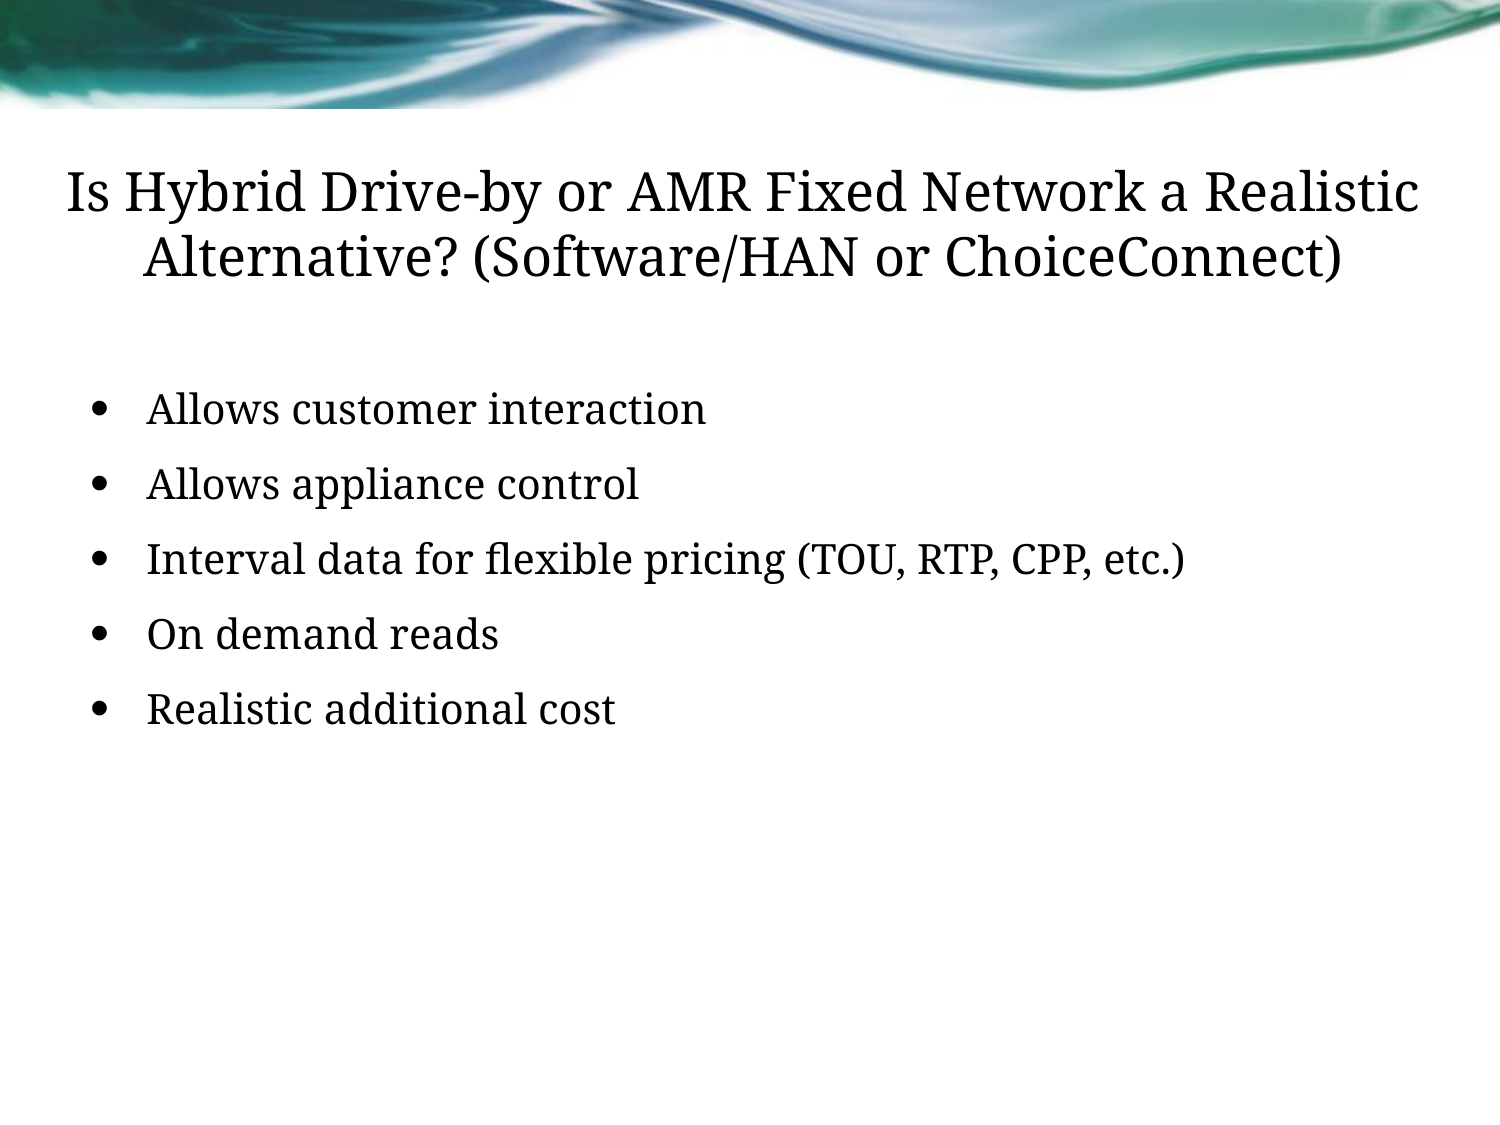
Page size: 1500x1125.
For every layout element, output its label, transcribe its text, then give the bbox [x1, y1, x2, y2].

list Allows customer interaction Allows appliance control Interval data for flexible pricing (TOU, RTP, CPP, etc.) On demand reads Realistic additional cost [75, 299, 1425, 1005]
title Is Hybrid Drive-by or AMR Fixed Network a Realistic Alternative? (Software/HAN or ChoiceConnect) [50, 149, 1438, 300]
picture [0, 0, 1500, 109]
